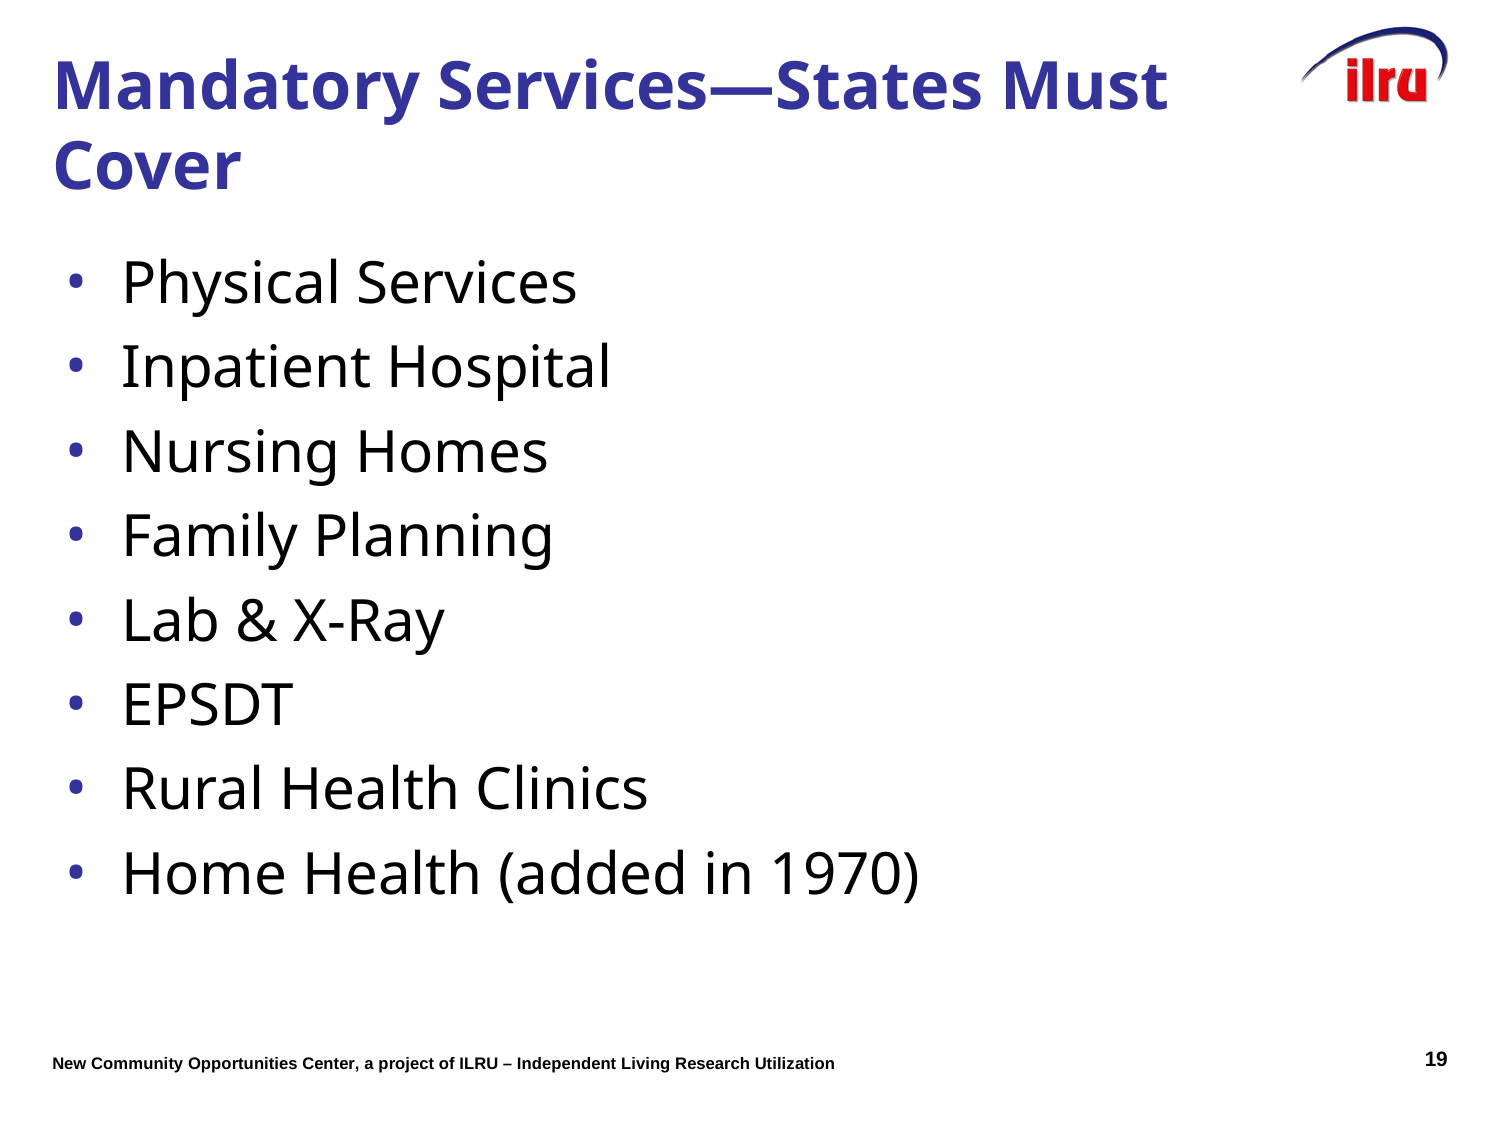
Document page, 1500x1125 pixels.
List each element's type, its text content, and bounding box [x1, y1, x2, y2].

picture [1299, 24, 1463, 103]
list Physical Services Inpatient Hospital Nursing Homes Family Planning Lab & X-Ray EPSDT Rural Health Clinics Home Health (added in 1970) [50, 237, 1388, 1000]
text_box <number> [1074, 1037, 1463, 1103]
title Mandatory Services—States Must Cover [37, 57, 1300, 188]
